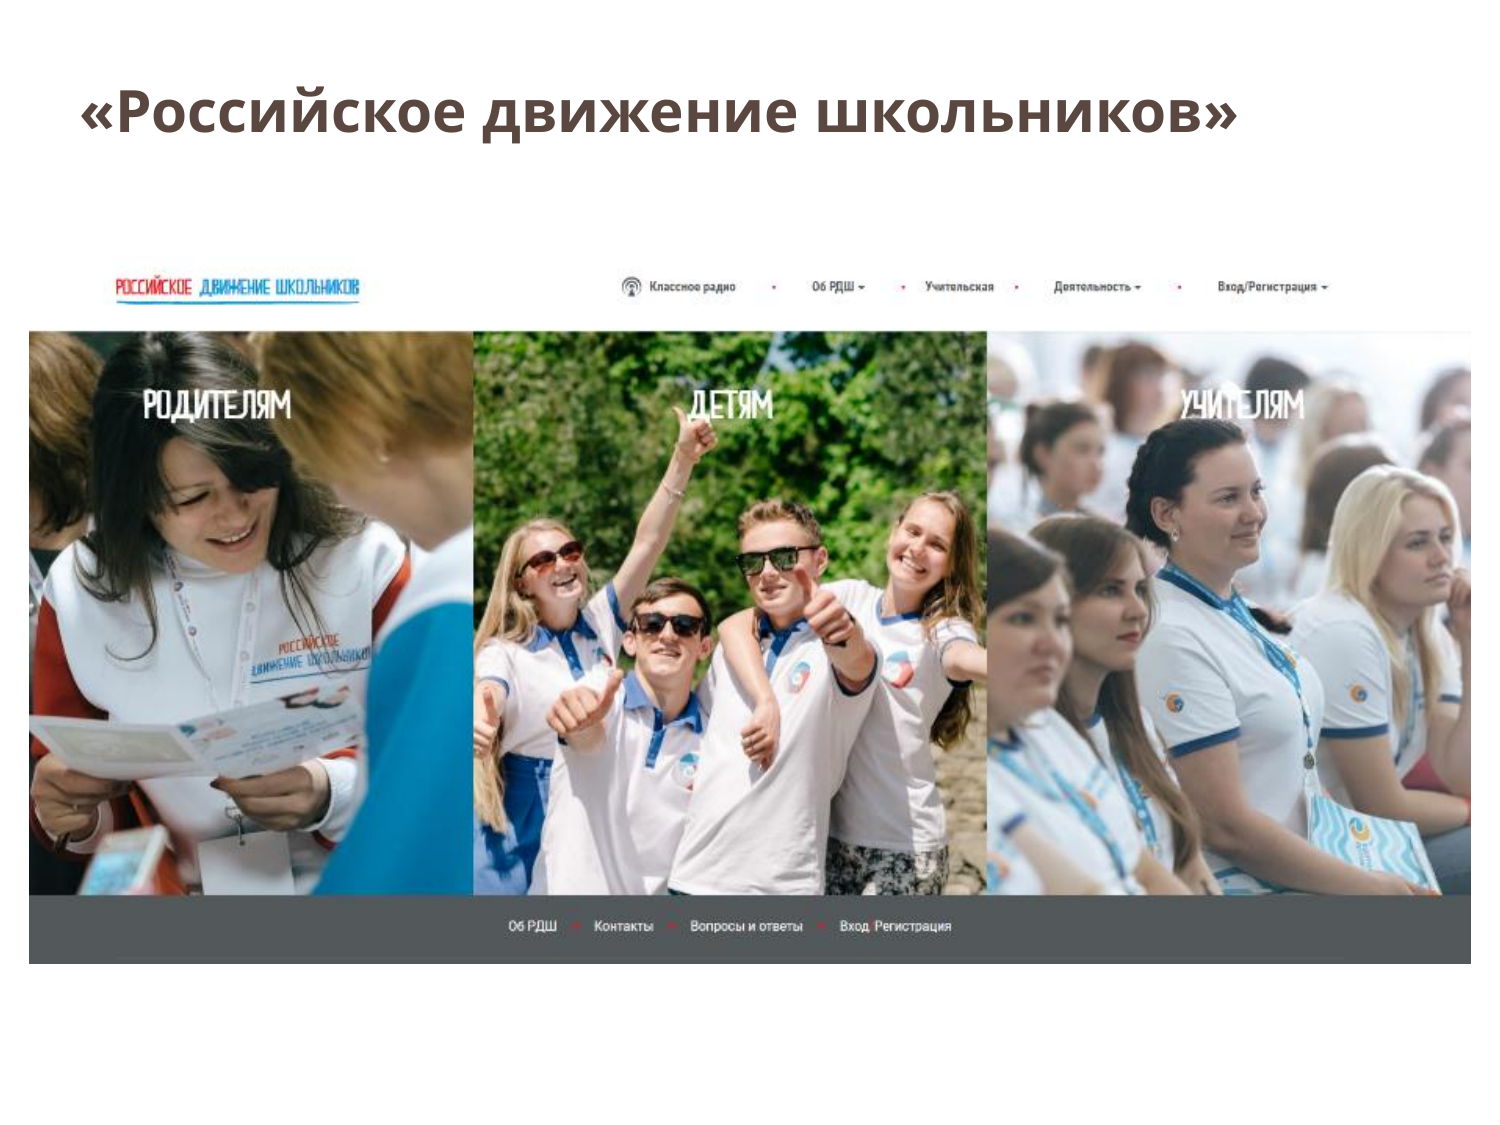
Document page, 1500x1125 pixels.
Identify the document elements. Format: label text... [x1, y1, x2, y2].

text_box «Российское движение школьников» [64, 66, 1471, 190]
picture [29, 255, 1472, 965]
